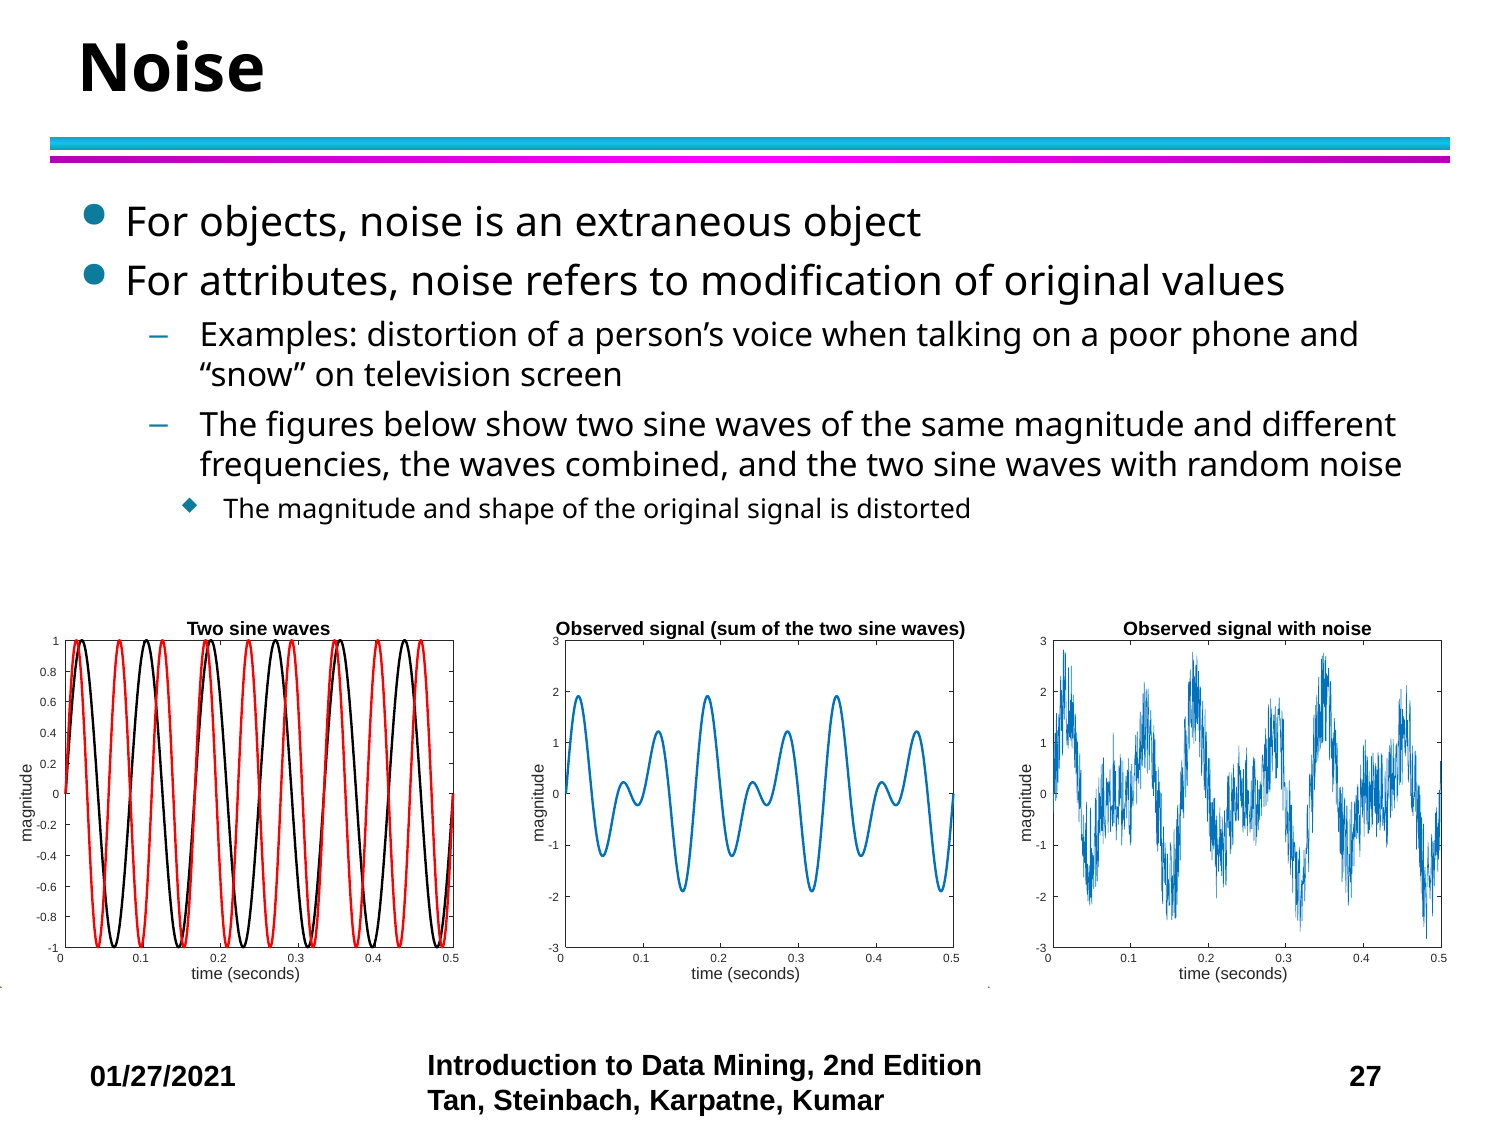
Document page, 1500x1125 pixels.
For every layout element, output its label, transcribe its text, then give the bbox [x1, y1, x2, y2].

list For objects, noise is an extraneous object For attributes, noise refers to modification of original values Examples: distortion of a person’s voice when talking on a poor phone and “snow” on television screen The figures below show two sine waves of the same magnitude and different frequencies, the waves combined, and the two sine waves with random noise The magnitude and shape of the original signal is distorted [67, 187, 1432, 575]
picture [0, 612, 1488, 988]
title Noise [62, 24, 1421, 113]
